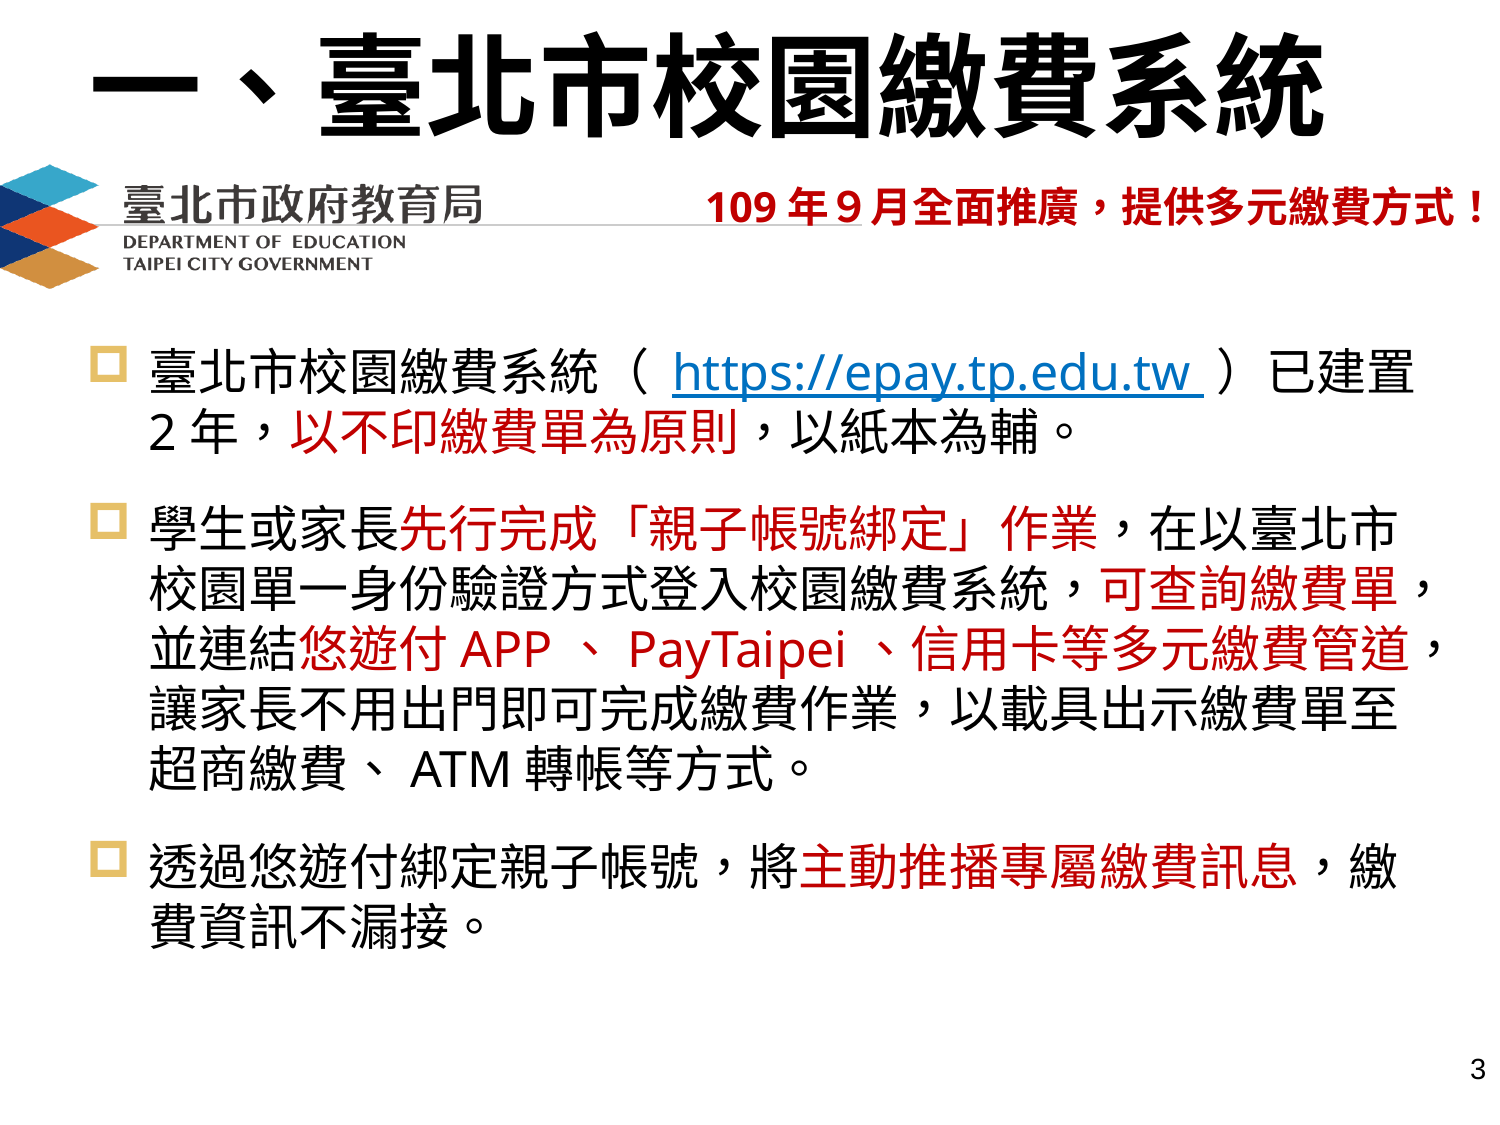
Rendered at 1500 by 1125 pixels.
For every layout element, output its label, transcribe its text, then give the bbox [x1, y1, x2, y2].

list 臺北市校園繳費系統（ https://epay.tp.edu.tw ）已建置2年，以不印繳費單為原則，以紙本為輔。 學生或家長先行完成「親子帳號綁定」作業，在以臺北市校園單一身份驗證方式登入校園繳費系統，可查詢繳費單，並連結悠遊付APP、PayTaipei、信用卡等多元繳費管道，讓家長不用出門即可完成繳費作業，以載具出示繳費單至超商繳費、ATM轉帳等方式。 透過悠遊付綁定親子帳號，將主動推播專屬繳費訊息，繳費資訊不漏接。 [58, 325, 1447, 1043]
text_box 一、臺北市校園繳費系統 [61, 0, 1500, 206]
text_box 3 [1455, 1042, 1500, 1103]
picture [0, 164, 481, 289]
text_box 109年９月全面推廣，提供多元繳費方式！ [690, 158, 1476, 254]
